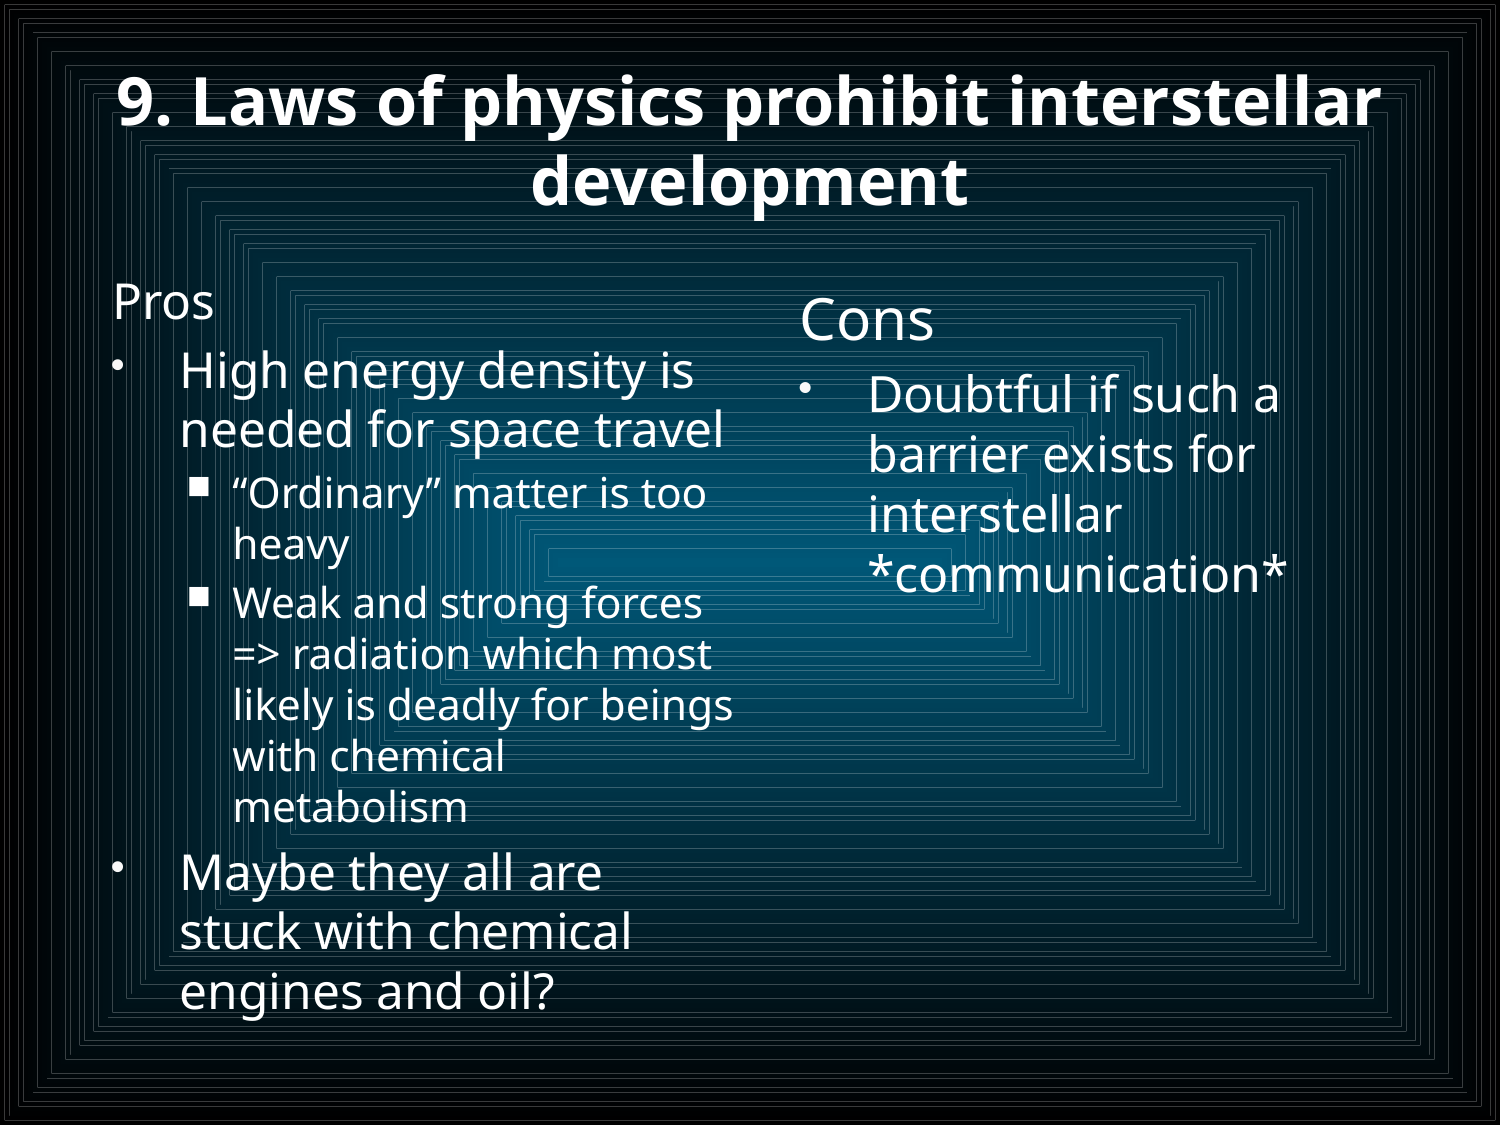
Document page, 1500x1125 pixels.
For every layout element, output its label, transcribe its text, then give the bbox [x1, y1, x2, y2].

title 9. Laws of physics prohibit interstellar development [75, 45, 1425, 233]
text_box Cons Doubtful if such a barrier exists for interstellar *communication* [762, 275, 1438, 1048]
list Pros High energy density is needed for space travel “Ordinary” matter is too heavy Weak and strong forces => radiation which most likely is deadly for beings with chemical metabolism Maybe they all are stuck with chemical engines and oil? [75, 262, 750, 1035]
